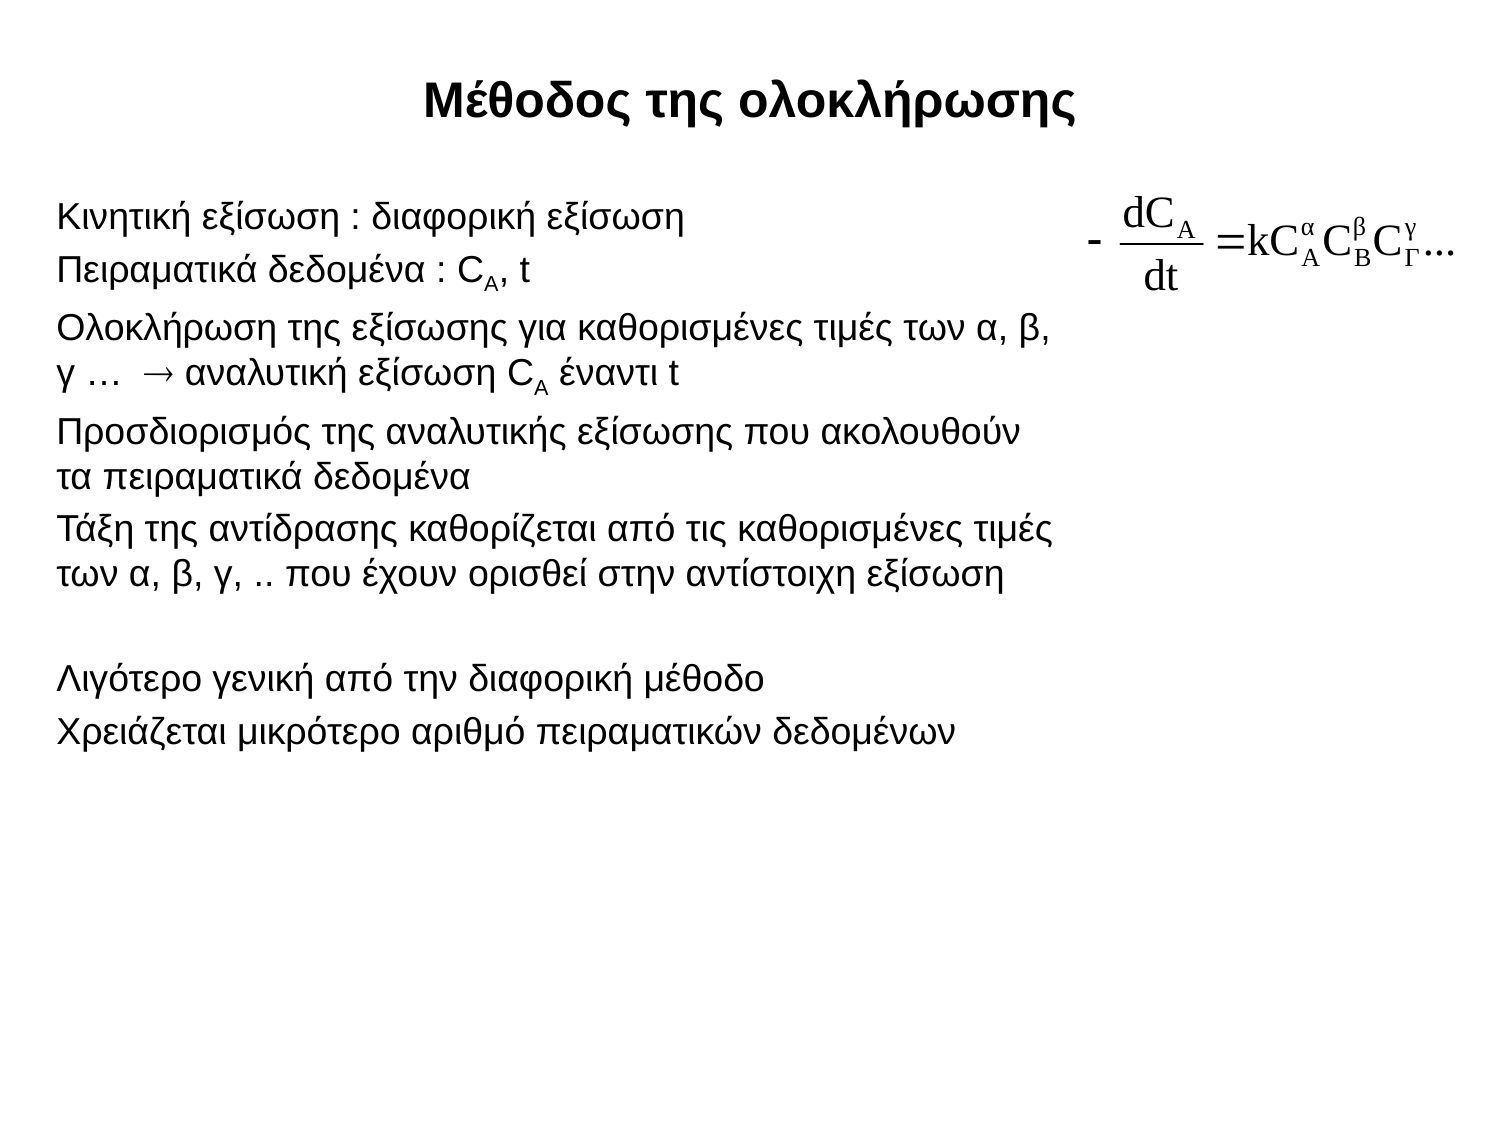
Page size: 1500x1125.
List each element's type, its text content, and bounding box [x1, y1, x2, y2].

title Μέθοδος της ολοκλήρωσης [74, 44, 1426, 150]
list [1080, 184, 1462, 301]
list Κινητική εξίσωση : διαφορική εξίσωση Πειραματικά δεδομένα : CA, t Ολοκλήρωση της εξίσωσης για καθορισμένες τιμές των α, β, γ …  αναλυτική εξίσωση CA έναντι t Προσδιορισμός της αναλυτικής εξίσωσης που ακολουθούν τα πειραματικά δεδομένα Τάξη της αντίδρασης καθορίζεται από τις καθορισμένες τιμές των α, β, γ, .. που έχουν ορισθεί στην αντίστοιχη εξίσωση Λιγότερο γενική από την διαφορική μέθοδο Χρειάζεται μικρότερο αριθμό πειραματικών δεδομένων [40, 184, 1070, 1006]
